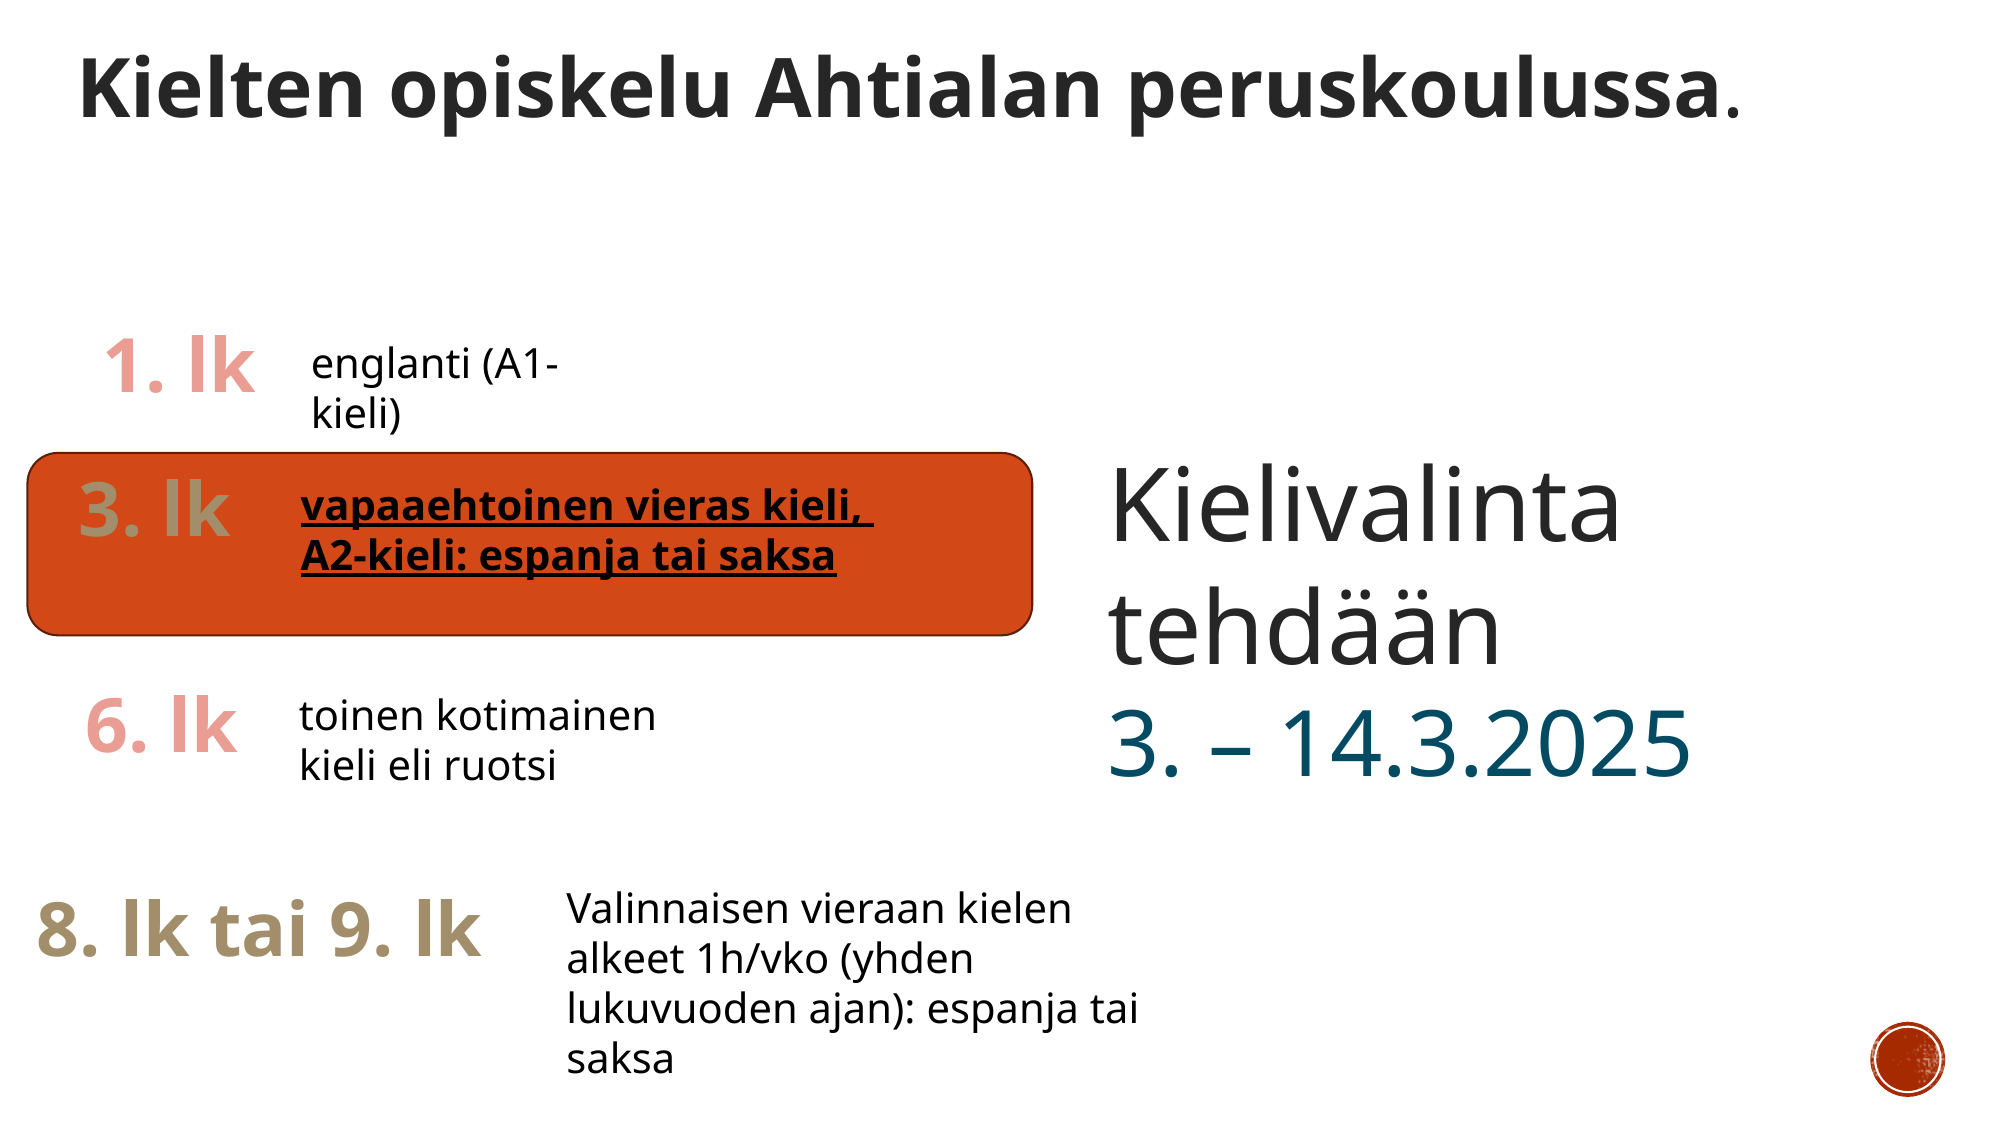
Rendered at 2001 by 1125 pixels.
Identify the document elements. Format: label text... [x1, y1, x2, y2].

text_box Kielivalinta tehdään 3. – 14.3.2025 [1092, 432, 1979, 802]
text_box 8. lk tai 9. lk [0, 874, 527, 980]
text_box toinen kotimainen kieli eli ruotsi [283, 681, 751, 797]
text_box vapaaehtoinen vieras kieli, A2-kieli: espanja tai saksa [285, 471, 967, 587]
text_box 1. lk [87, 310, 271, 416]
text_box 6. lk [70, 669, 254, 775]
text_box englanti (A1-kieli) [296, 329, 649, 445]
text_box [26, 451, 1034, 637]
text_box Kielten opiskelu Ahtialan peruskoulussa. [48, 20, 1774, 239]
text_box Valinnaisen vieraan kielen alkeet 1h/vko (yhden lukuvuoden ajan): espanja tai saksa [551, 874, 1212, 1090]
text_box 3. lk [63, 453, 247, 559]
